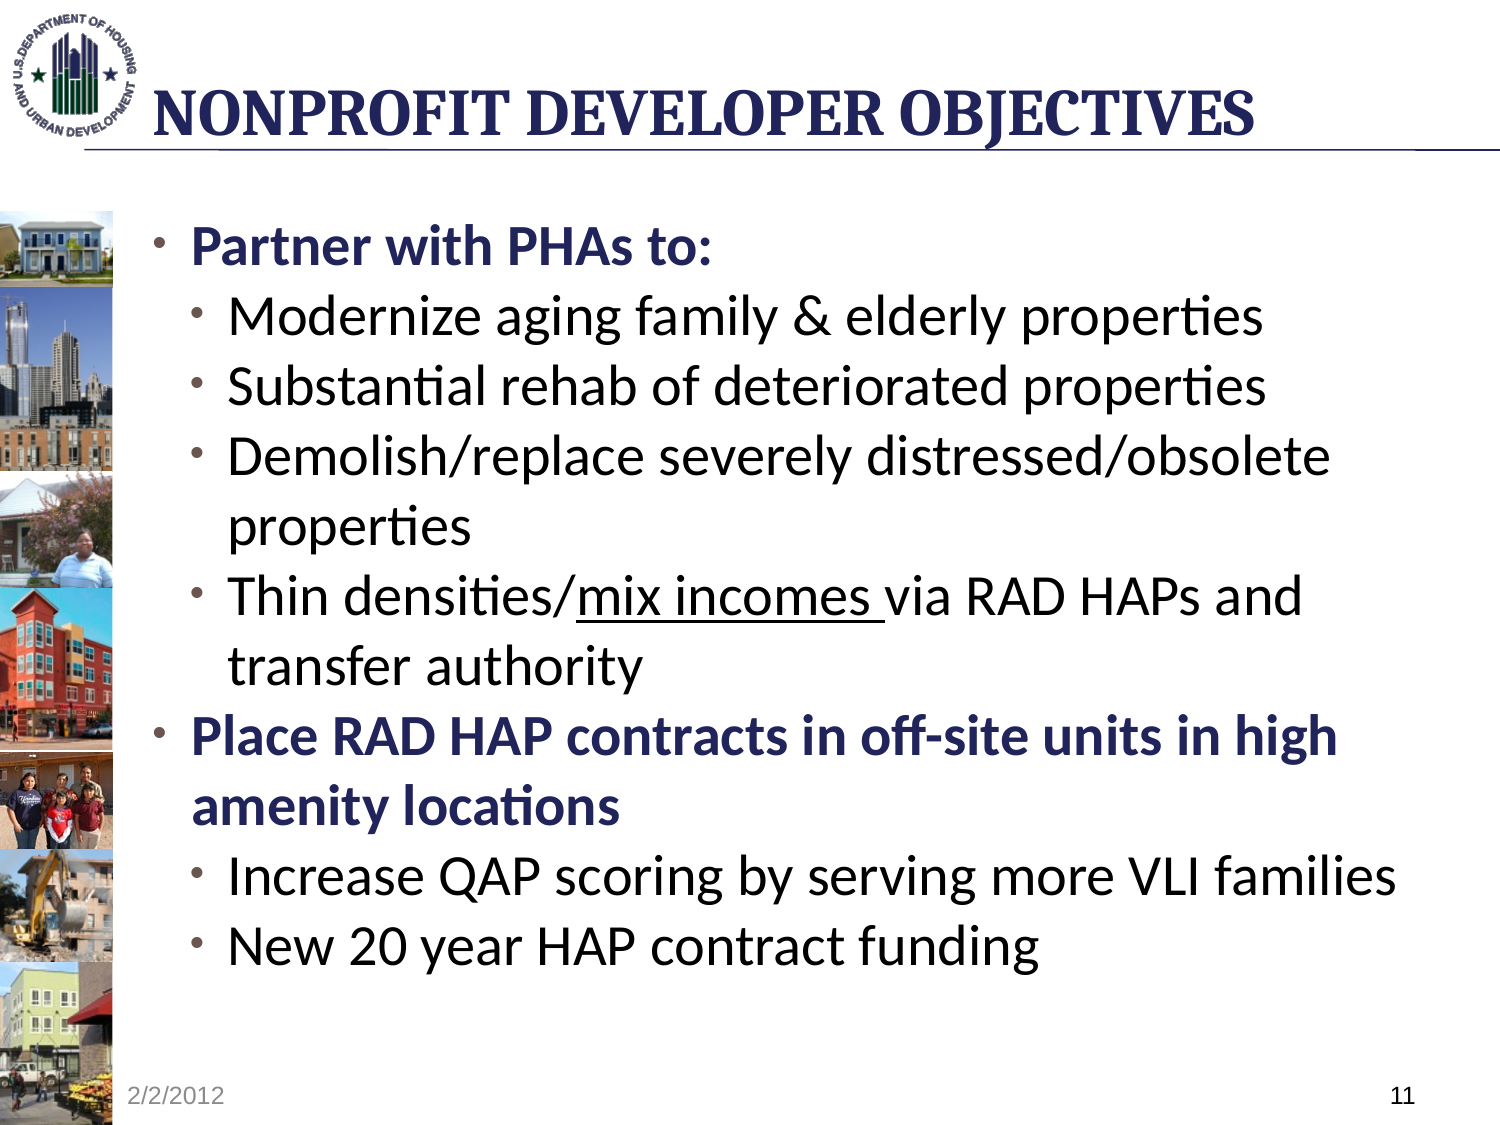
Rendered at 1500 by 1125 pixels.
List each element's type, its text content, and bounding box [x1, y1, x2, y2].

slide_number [112, 1065, 463, 1125]
slide_number 11 [1080, 1065, 1431, 1125]
picture [0, 752, 113, 1125]
picture [0, 211, 113, 750]
title nonprofit Developer objectives [137, 24, 1463, 113]
list Partner with PHAs to: Modernize aging family & elderly properties Substantial rehab of deteriorated properties Demolish/replace severely distressed/obsolete properties Thin densities/mix incomes via RAD HAPs and transfer authority Place RAD HAP contracts in off-site units in high amenity locations Increase QAP scoring by serving more VLI families New 20 year HAP contract funding [137, 199, 1476, 977]
